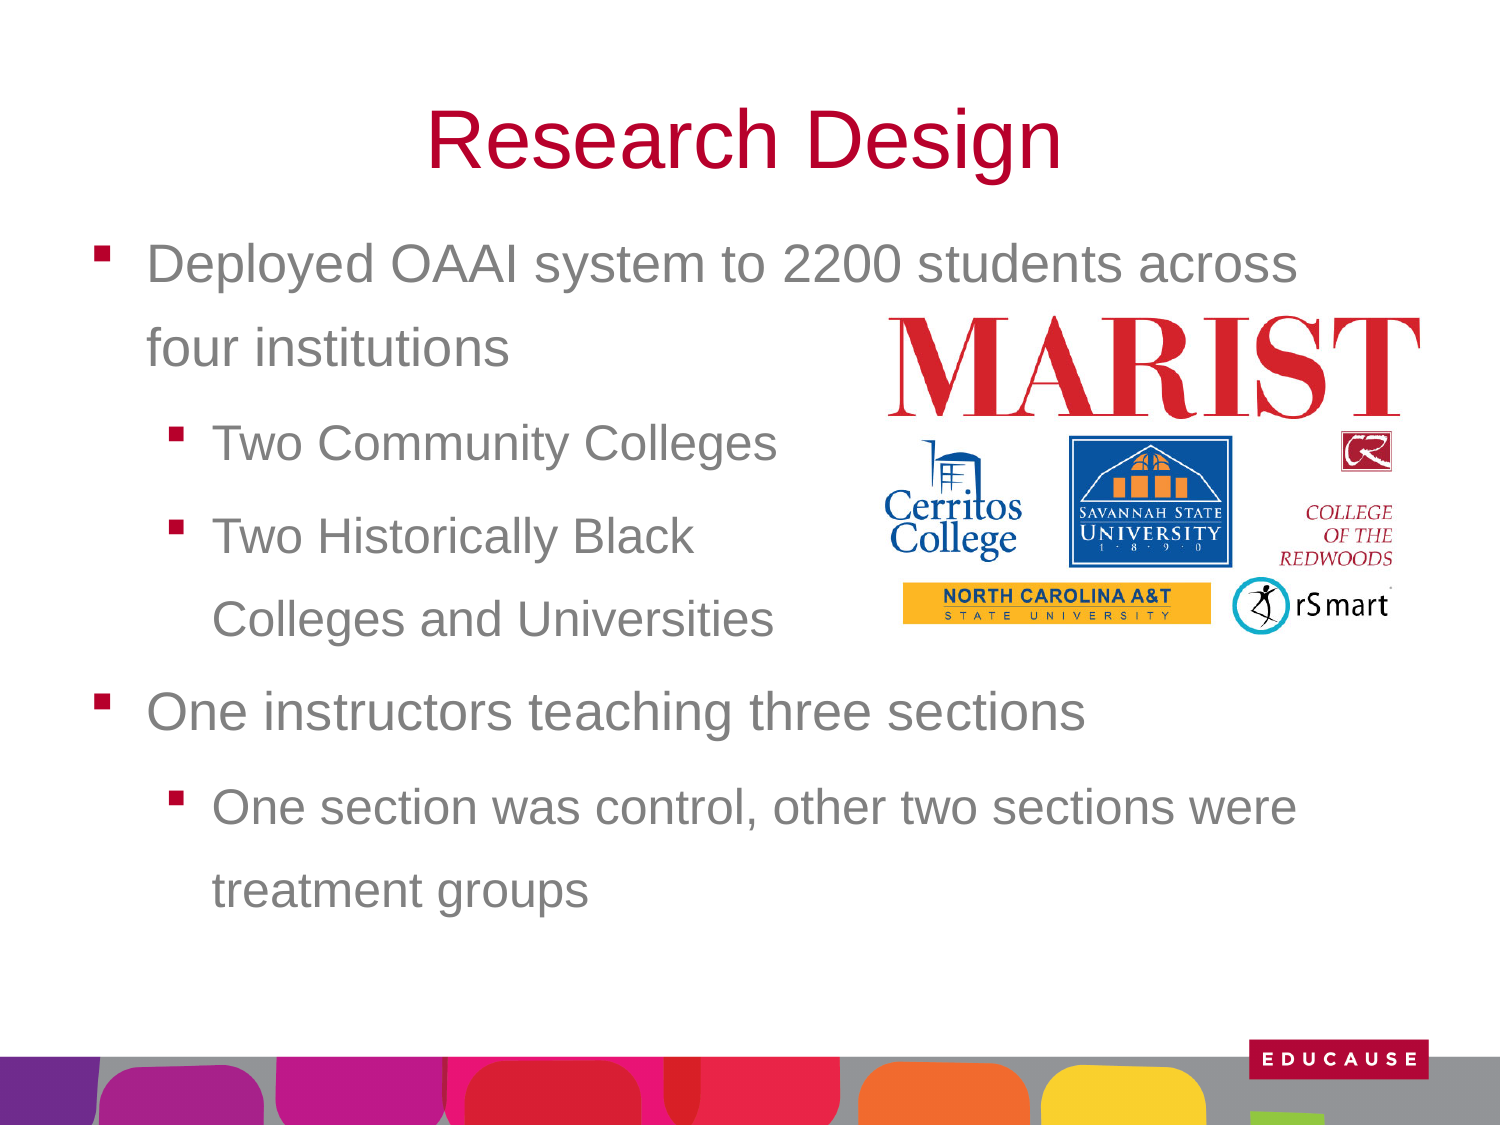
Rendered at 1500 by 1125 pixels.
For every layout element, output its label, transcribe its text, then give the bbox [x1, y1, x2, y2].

list Deployed OAAI system to 2200 students across four institutions Two Community Colleges Two Historically Black Colleges and Universities One instructors teaching three sections One section was control, other two sections were treatment groups [75, 202, 1414, 1015]
picture [0, 0, 1500, 1125]
title Research Design [75, 94, 1414, 202]
